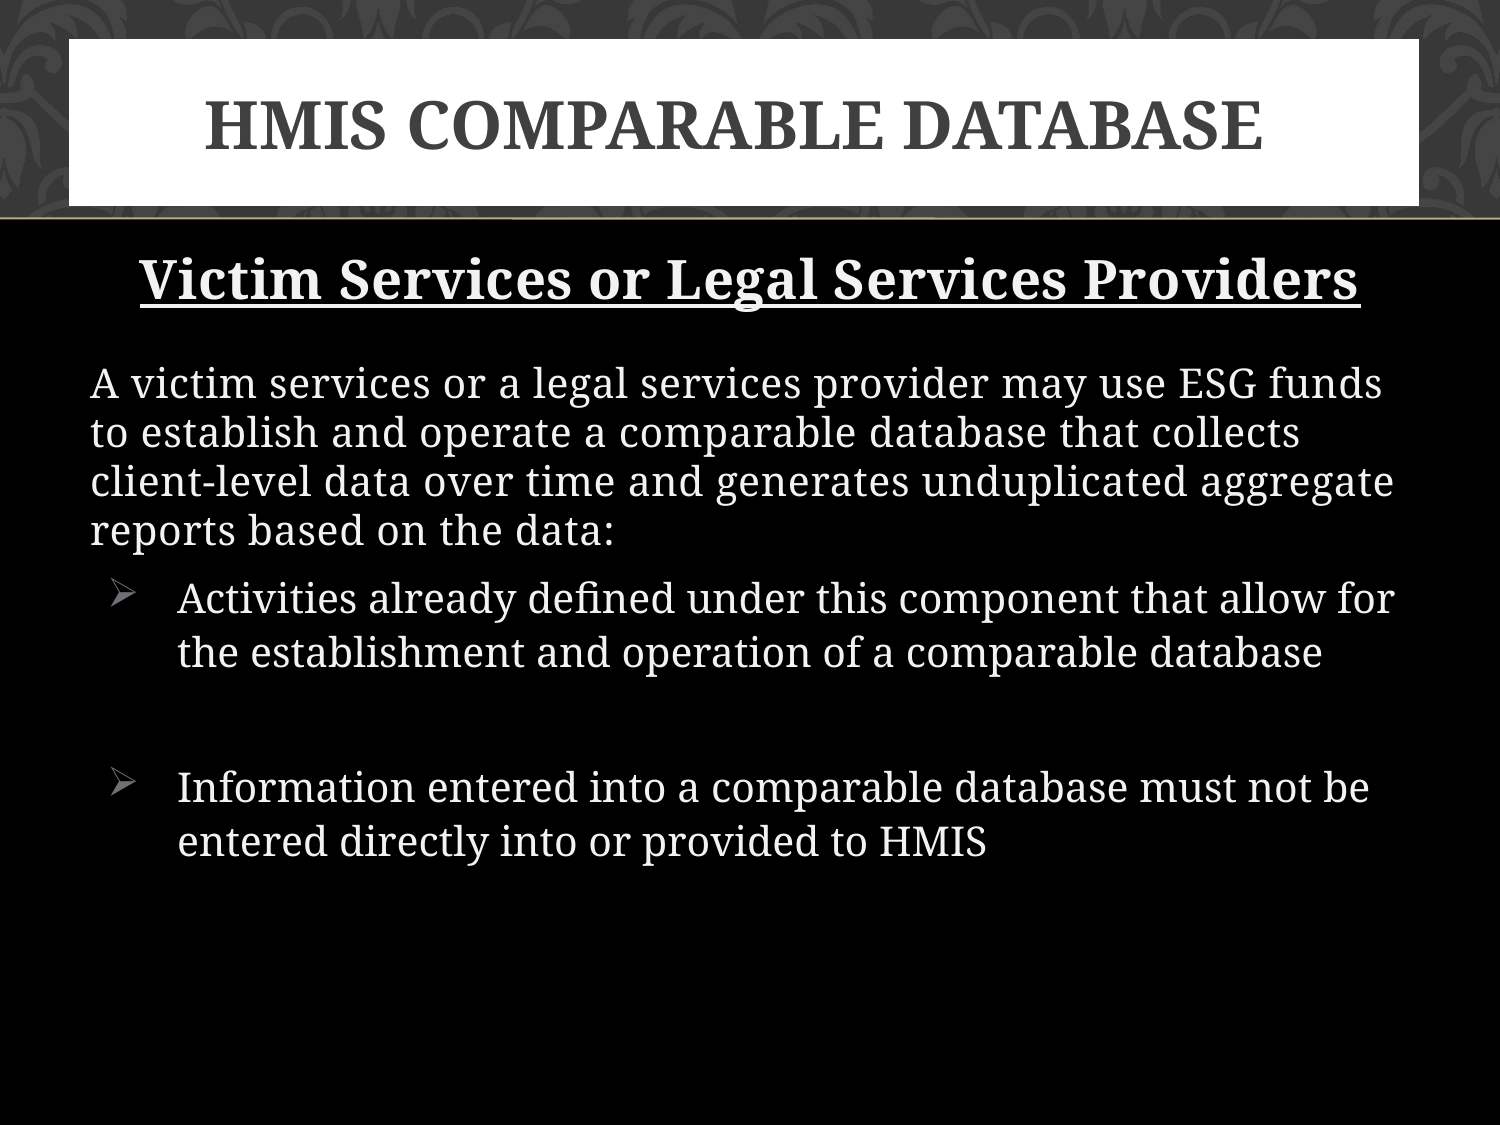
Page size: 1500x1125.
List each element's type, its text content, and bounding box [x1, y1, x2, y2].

list Victim Services or Legal Services Providers A victim services or a legal services provider may use ESG funds to establish and operate a comparable database that collects client-level data over time and generates unduplicated aggregate reports based on the data: Activities already defined under this component that allow for the establishment and operation of a comparable database Information entered into a comparable database must not be entered directly into or provided to HMIS [75, 237, 1425, 1004]
title HMIS Comparable Database [69, 39, 1419, 206]
